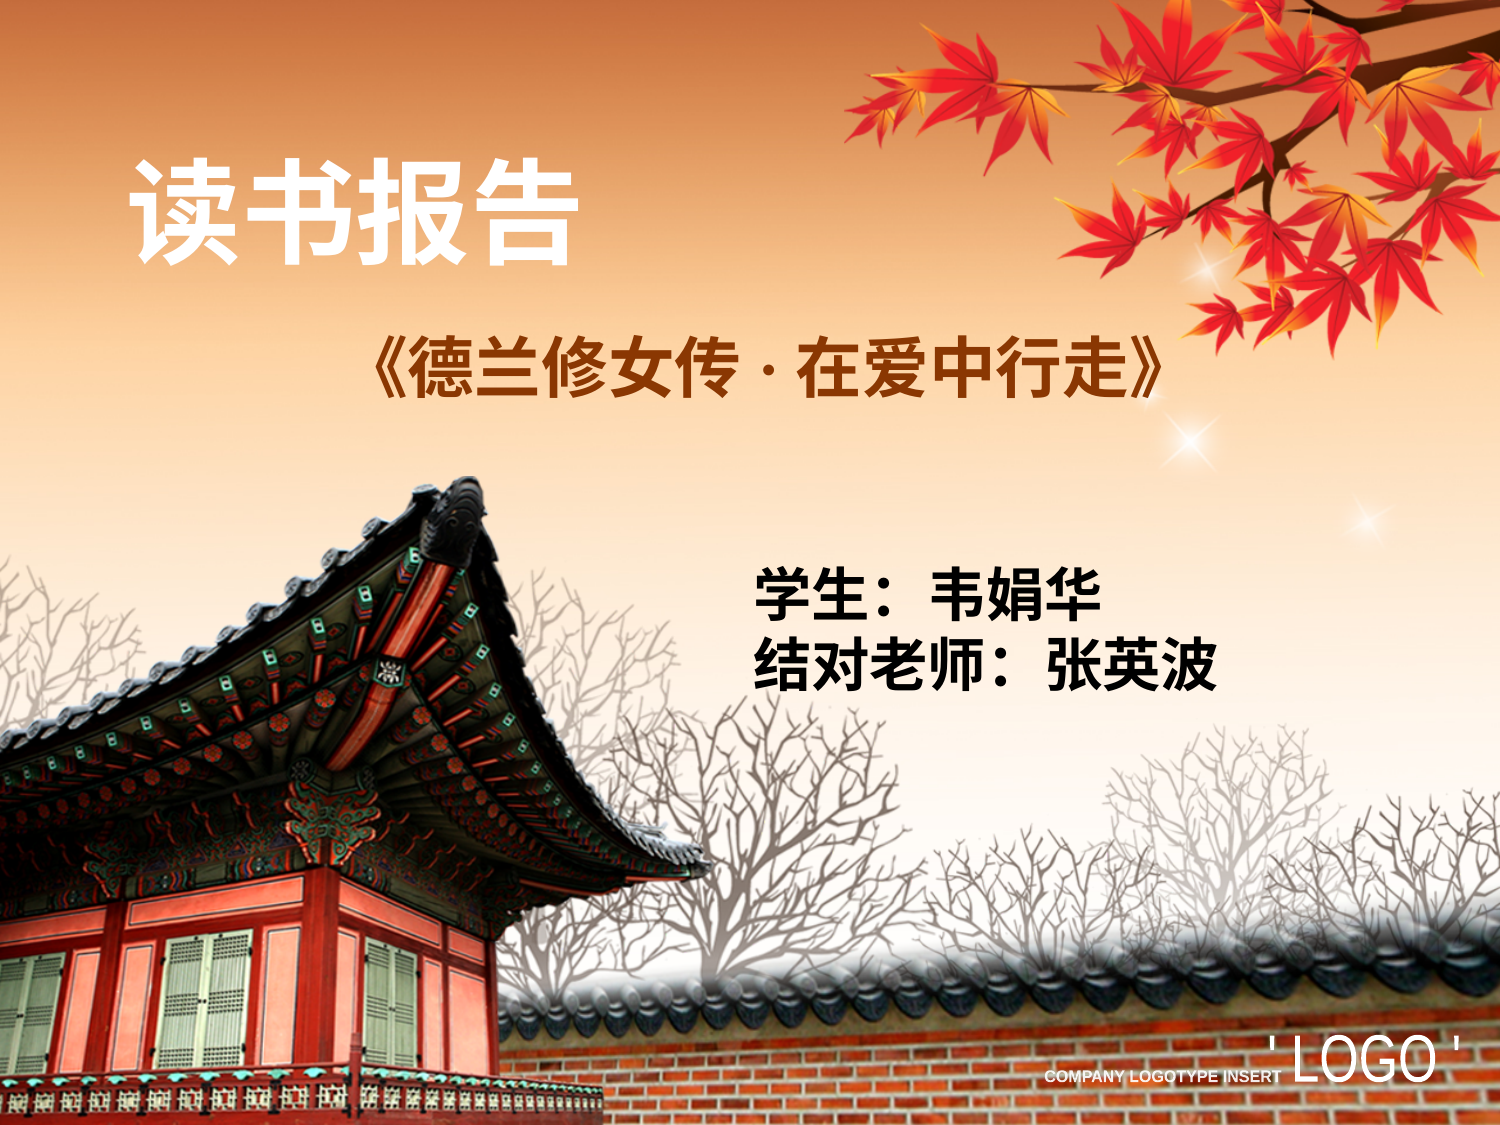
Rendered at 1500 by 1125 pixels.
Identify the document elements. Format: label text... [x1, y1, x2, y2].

text_box 《德兰修女传·在爱中行走》 [112, 282, 1500, 450]
picture [0, 0, 1500, 1125]
text_box 学生：韦娟华 结对老师：张英波 [738, 550, 1301, 706]
text_box 读书报告 [112, 148, 1500, 272]
